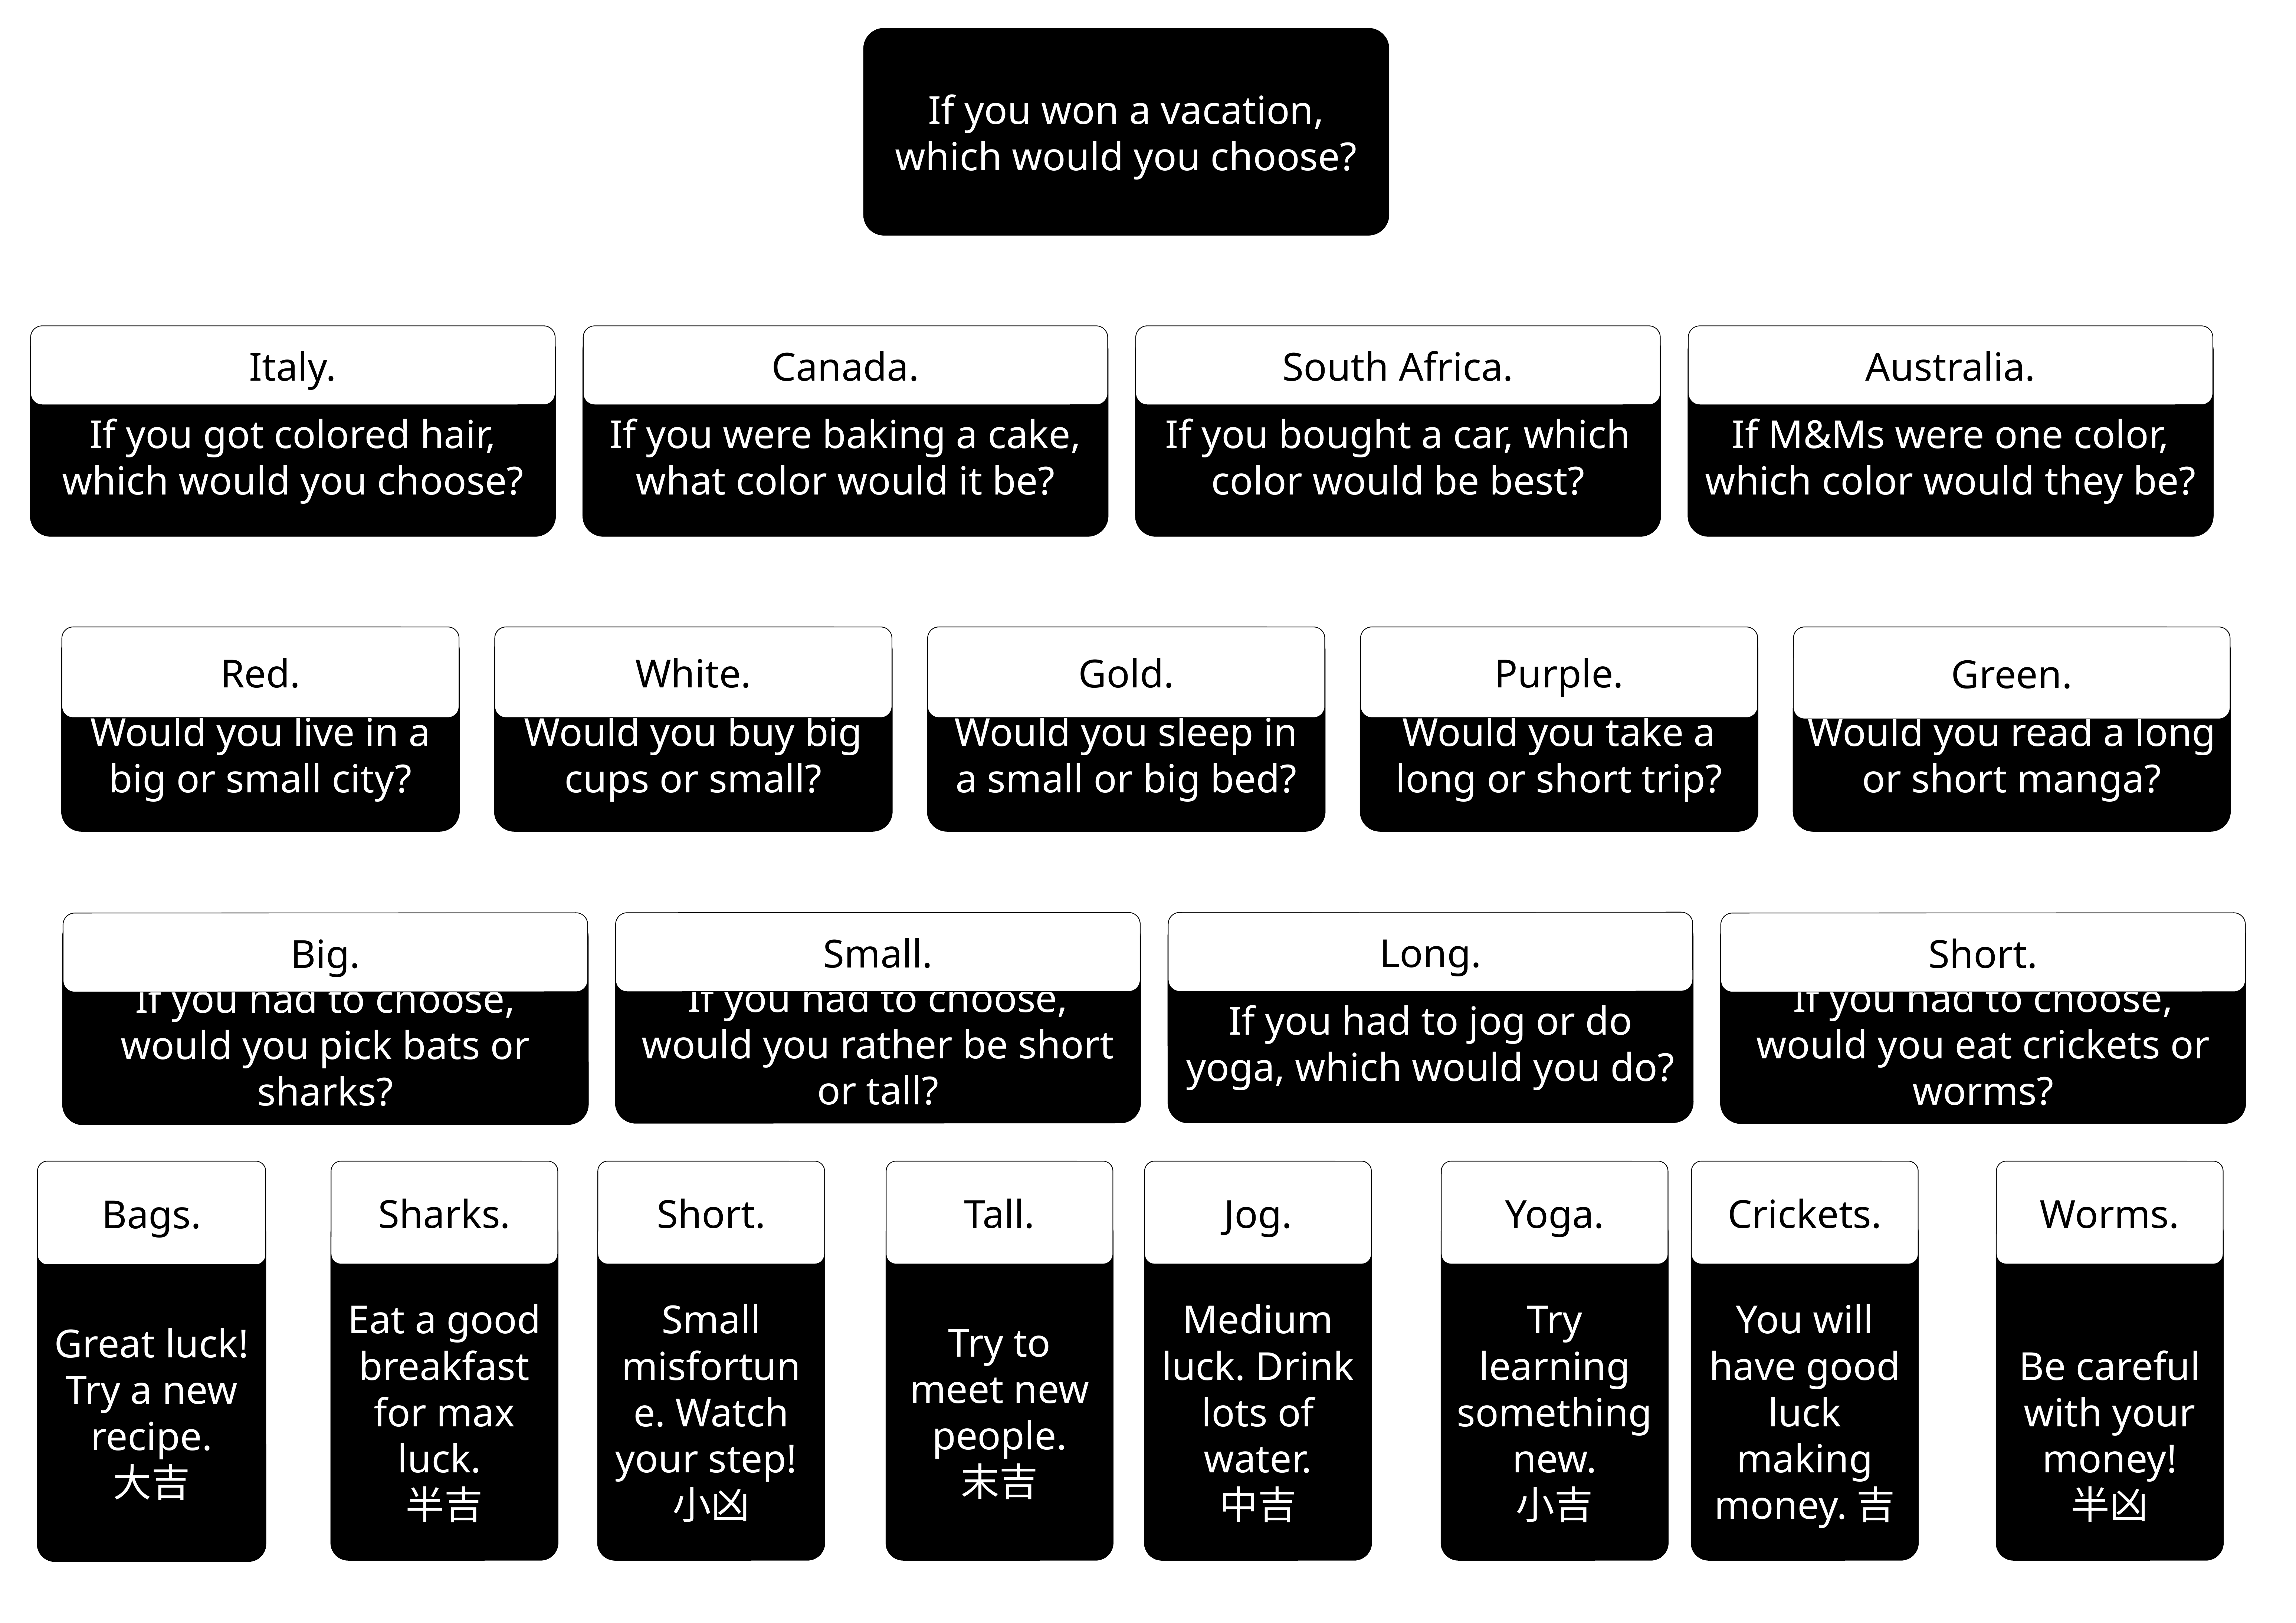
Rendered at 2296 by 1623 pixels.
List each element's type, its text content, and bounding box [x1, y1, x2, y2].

text_box Medium luck. Drink lots of water. 中吉 [1144, 1228, 1372, 1561]
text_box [37, 1161, 266, 1562]
text_box Crickets. [1691, 1161, 1918, 1264]
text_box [1687, 326, 2214, 537]
text_box Try to meet new people. 末吉 [885, 1229, 1113, 1561]
text_box Green. [1793, 627, 2230, 719]
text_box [61, 627, 460, 832]
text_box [1359, 627, 1759, 832]
text_box Eat a good breakfast for max luck. 半吉 [330, 1228, 558, 1561]
text_box Yoga. [1441, 1161, 1668, 1264]
text_box Short. [598, 1161, 825, 1264]
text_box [927, 627, 1326, 832]
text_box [1135, 326, 1661, 537]
text_box Jog. [1144, 1161, 1371, 1264]
text_box Be careful with your money! 半凶 [1995, 1229, 2224, 1561]
text_box Worms. [1996, 1161, 2223, 1264]
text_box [30, 326, 556, 537]
text_box Tall. [886, 1161, 1113, 1264]
text_box Sharks. [331, 1161, 558, 1264]
text_box Would you read a long or short manga? [1792, 646, 2231, 832]
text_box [62, 912, 2246, 1125]
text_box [494, 627, 893, 832]
text_box Try learning something new. 小吉 [1440, 1229, 1669, 1561]
text_box Small misfortune. Watch your step! 小凶 [597, 1228, 825, 1561]
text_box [582, 326, 1109, 537]
text_box You will have good luck making money.吉 [1690, 1229, 1919, 1561]
text_box If you won a vacation, which would you choose? [863, 28, 1390, 236]
